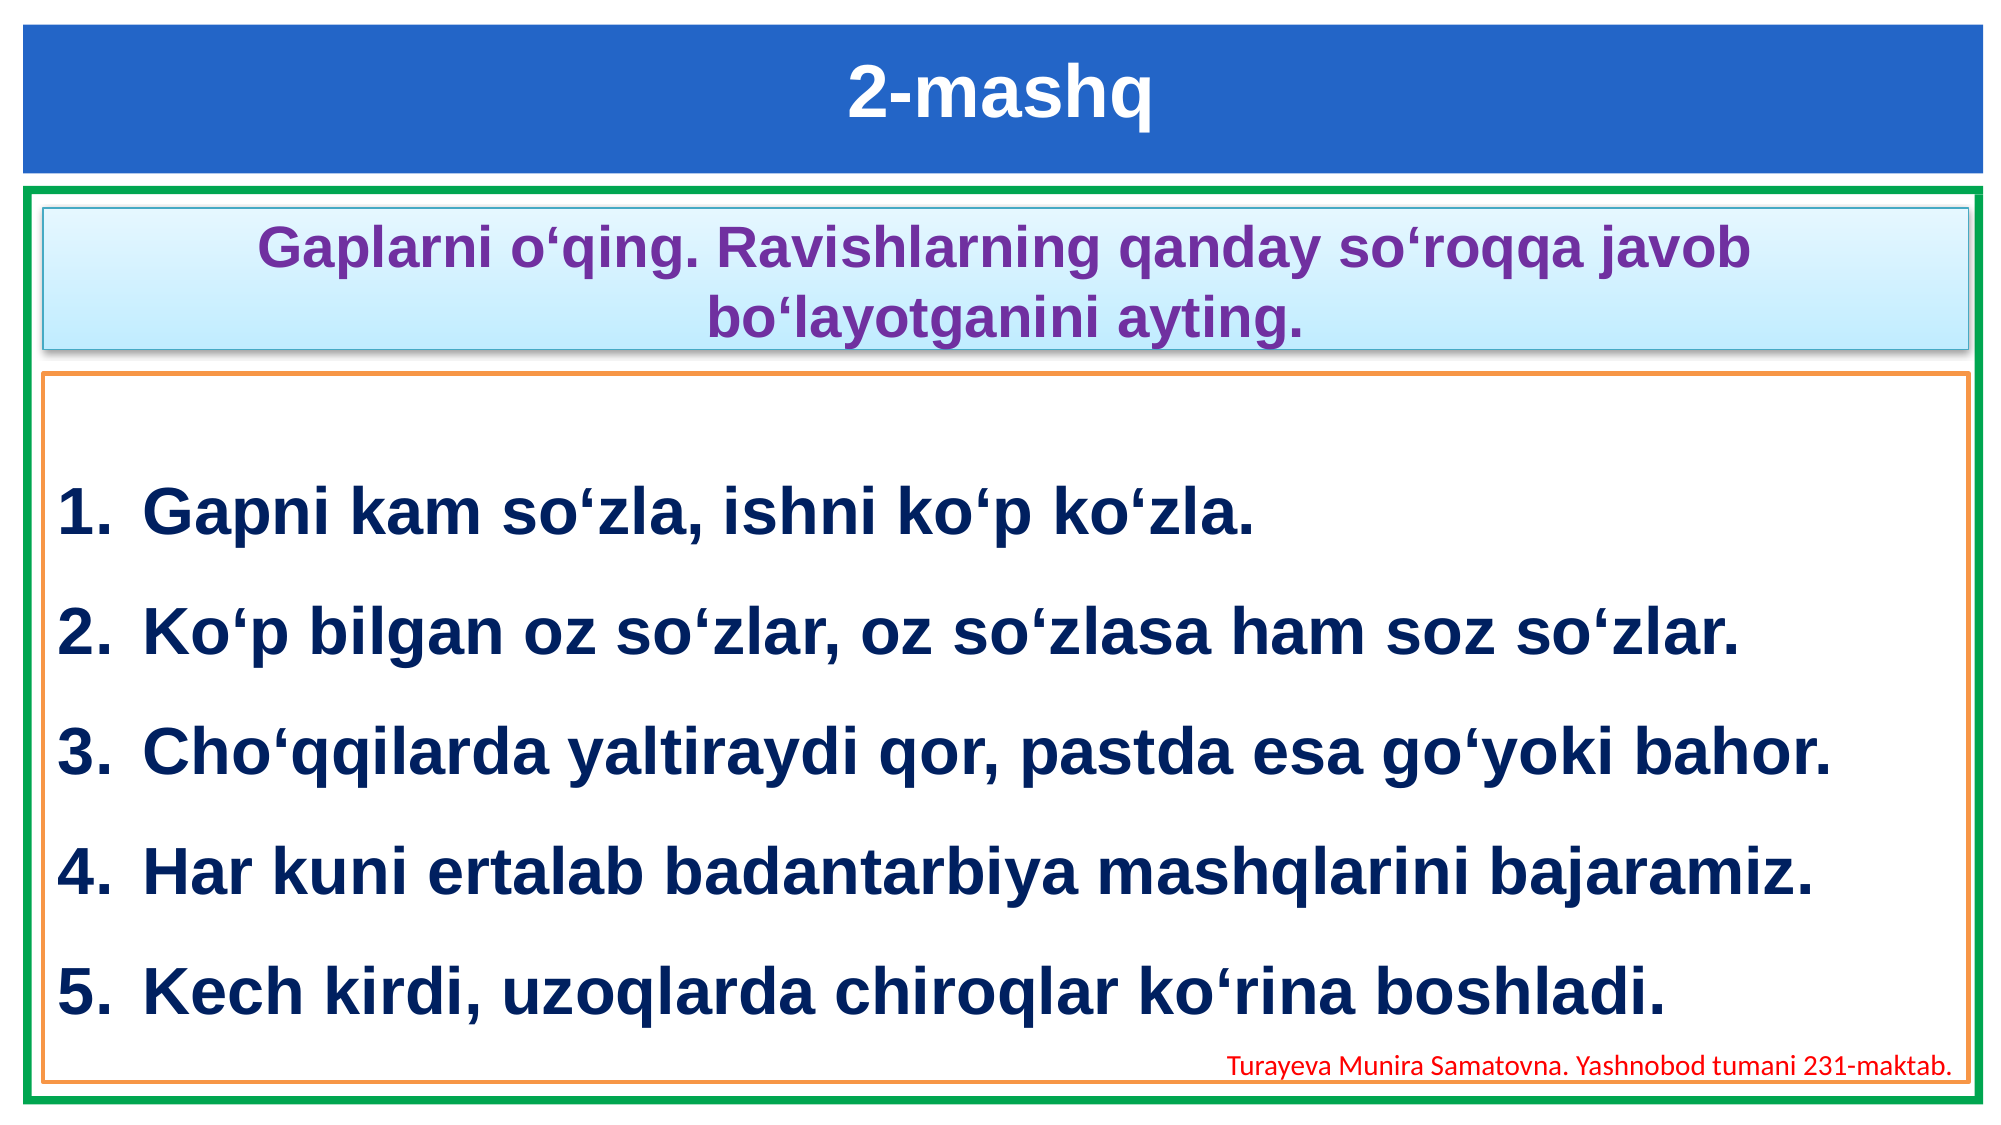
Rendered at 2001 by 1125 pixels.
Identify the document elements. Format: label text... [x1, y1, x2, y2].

footer Turayeva Munira Samatovna. Yashnobod tumani 231-maktab. [1211, 1046, 1969, 1082]
text_box Gaplarni o‘qing. Ravishlarning qanday so‘roqqa javob bo‘layotganini ayting. [42, 207, 1969, 350]
text_box 2-mashq [125, 41, 1878, 151]
text_box Gapni kam so‘zla, ishni ko‘p ko‘zla. Ko‘p bilgan oz so‘zlar, oz so‘zlasa ham soz so‘zlar. Cho‘qqilarda yaltiraydi qor, pastda esa go‘yoki bahor. Har kuni ertalab badantarbiya mashqlarini bajaramiz. Kech kirdi, uzoqlarda chiroqlar ko‘rina boshladi. [41, 371, 1971, 1084]
